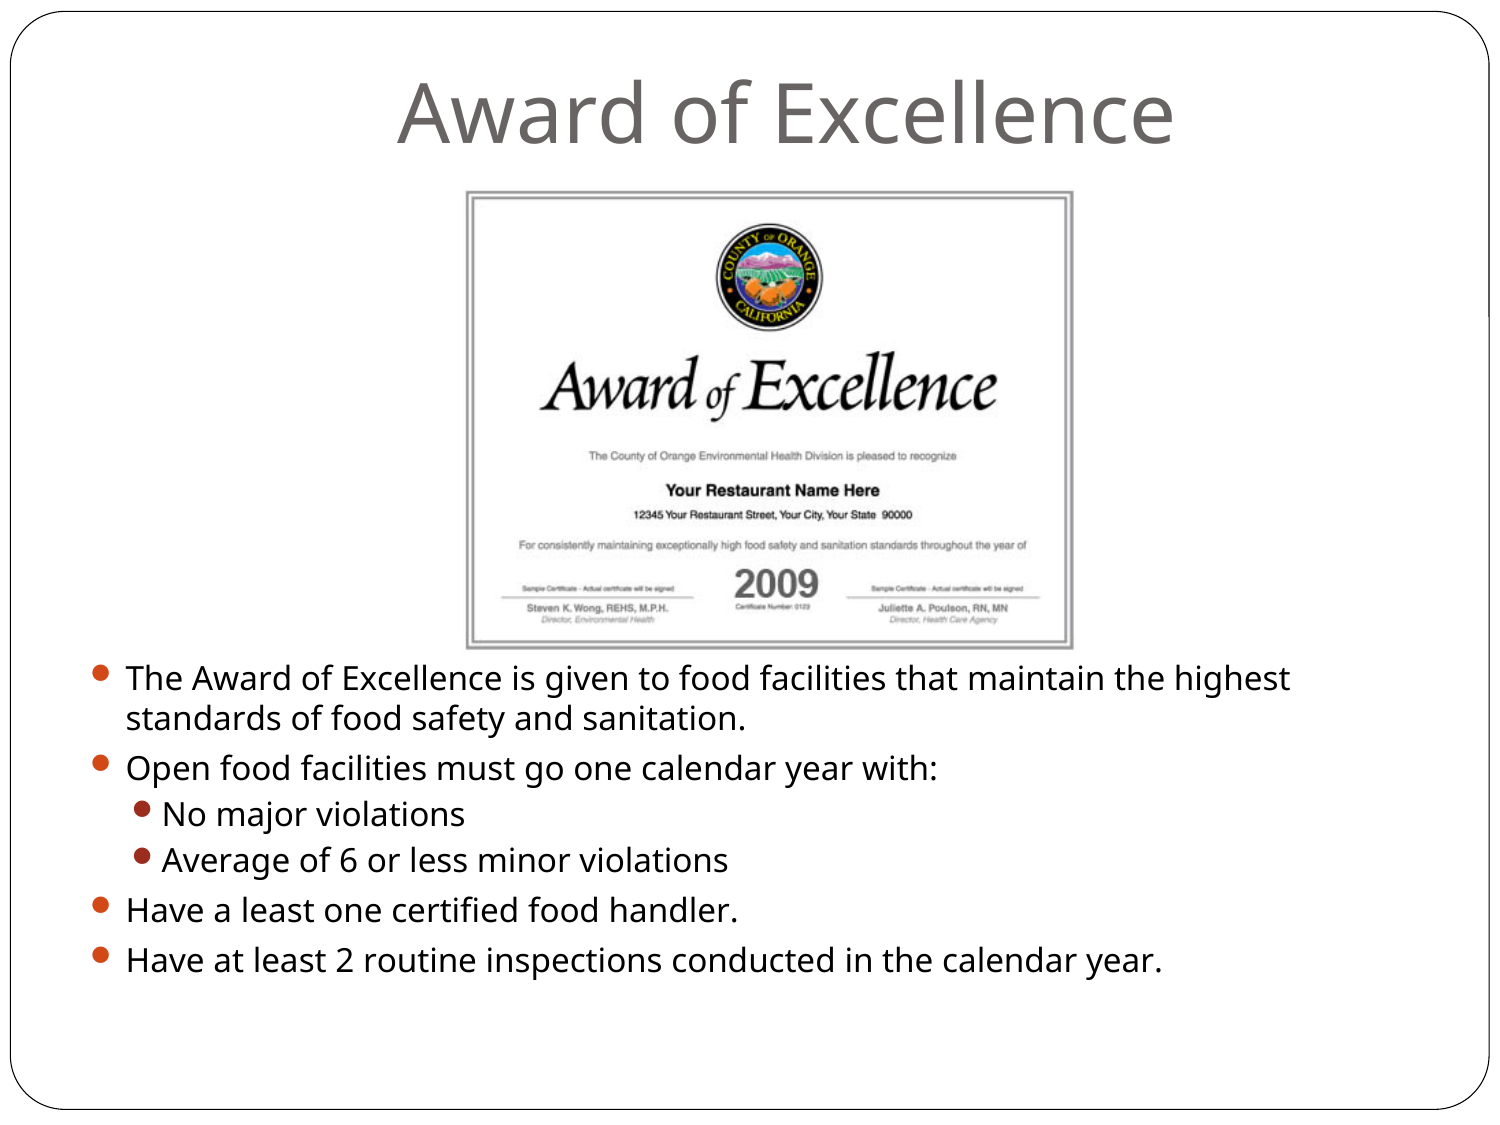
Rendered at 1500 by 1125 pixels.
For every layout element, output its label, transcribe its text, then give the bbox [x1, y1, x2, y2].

title Award of Excellence [150, 45, 1425, 175]
picture [462, 187, 1078, 654]
text_box The Award of Excellence is given to food facilities that maintain the highest standards of food safety and sanitation. Open food facilities must go one calendar year with: No major violations Average of 6 or less minor violations Have a least one certified food handler. Have at least 2 routine inspections conducted in the calendar year. [74, 649, 1450, 988]
